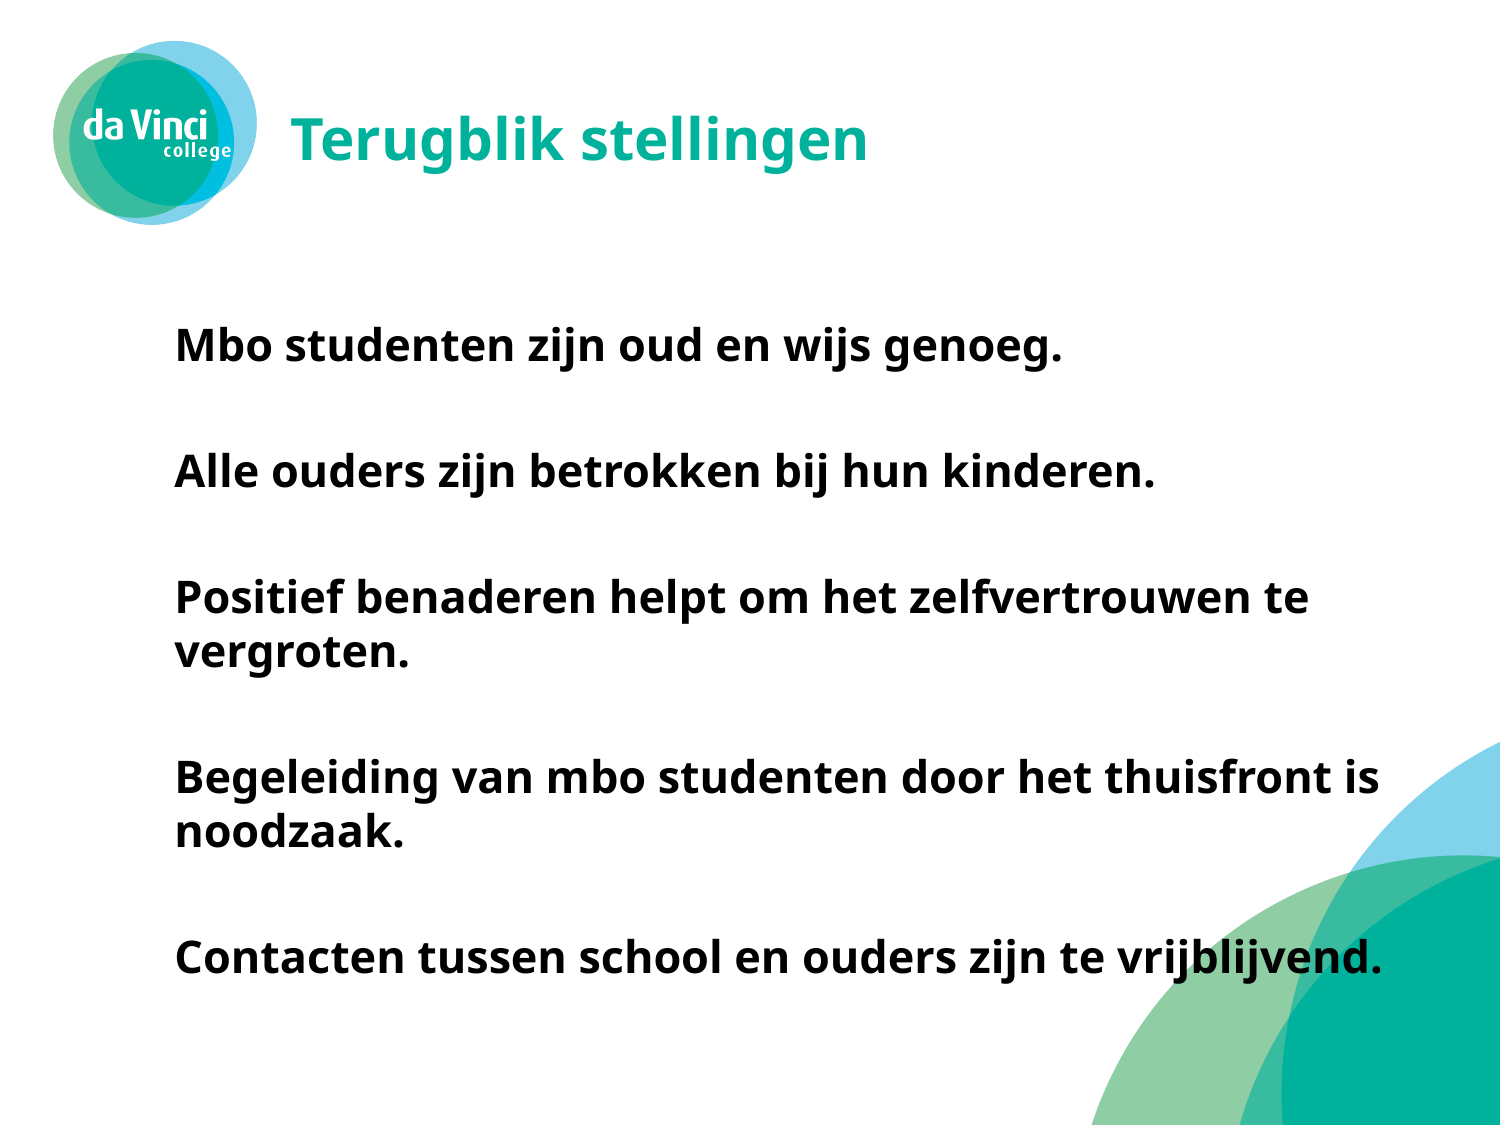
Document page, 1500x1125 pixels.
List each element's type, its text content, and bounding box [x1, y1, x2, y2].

picture [0, 0, 1500, 1125]
title Terugblik stellingen [275, 37, 1424, 180]
list Mbo studenten zijn oud en wijs genoeg. Alle ouders zijn betrokken bij hun kinderen. Positief benaderen helpt om het zelfvertrouwen te vergroten. Begeleiding van mbo studenten door het thuisfront is noodzaak. Contacten tussen school en ouders zijn te vrijblijvend. [159, 255, 1425, 1005]
